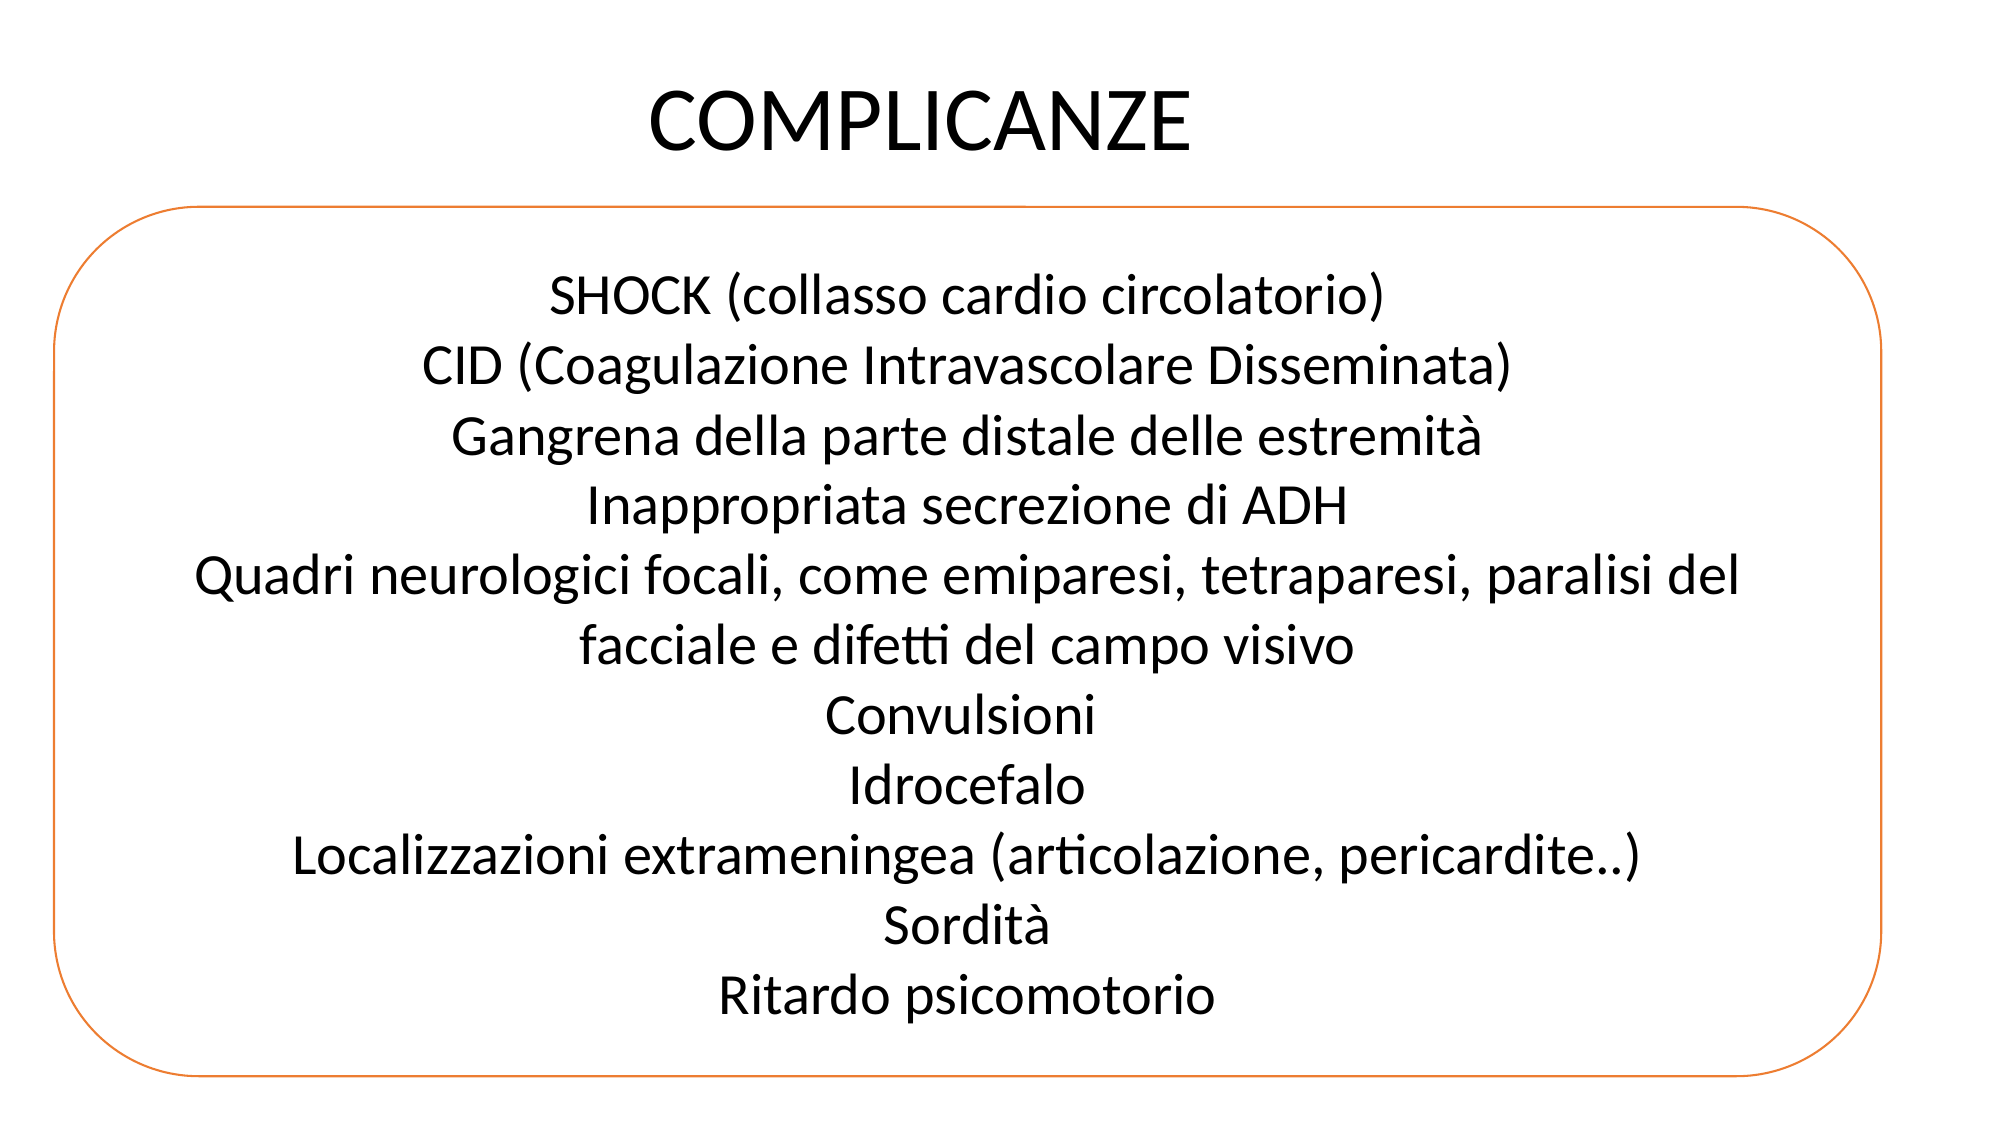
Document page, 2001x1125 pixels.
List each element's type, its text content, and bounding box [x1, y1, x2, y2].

text_box COMPLICANZE [131, 51, 1712, 176]
text_box SHOCK (collasso cardio circolatorio) CID (Coagulazione Intravascolare Disseminata) Gangrena della parte distale delle estremità Inappropriata secrezione di ADH Quadri neurologici focali, come emiparesi, tetraparesi, paralisi del facciale e difetti del campo visivo Convulsioni Idrocefalo Localizzazioni extrameningea (articolazione, pericardite..) Sordità Ritardo psicomotorio [52, 205, 1883, 1078]
